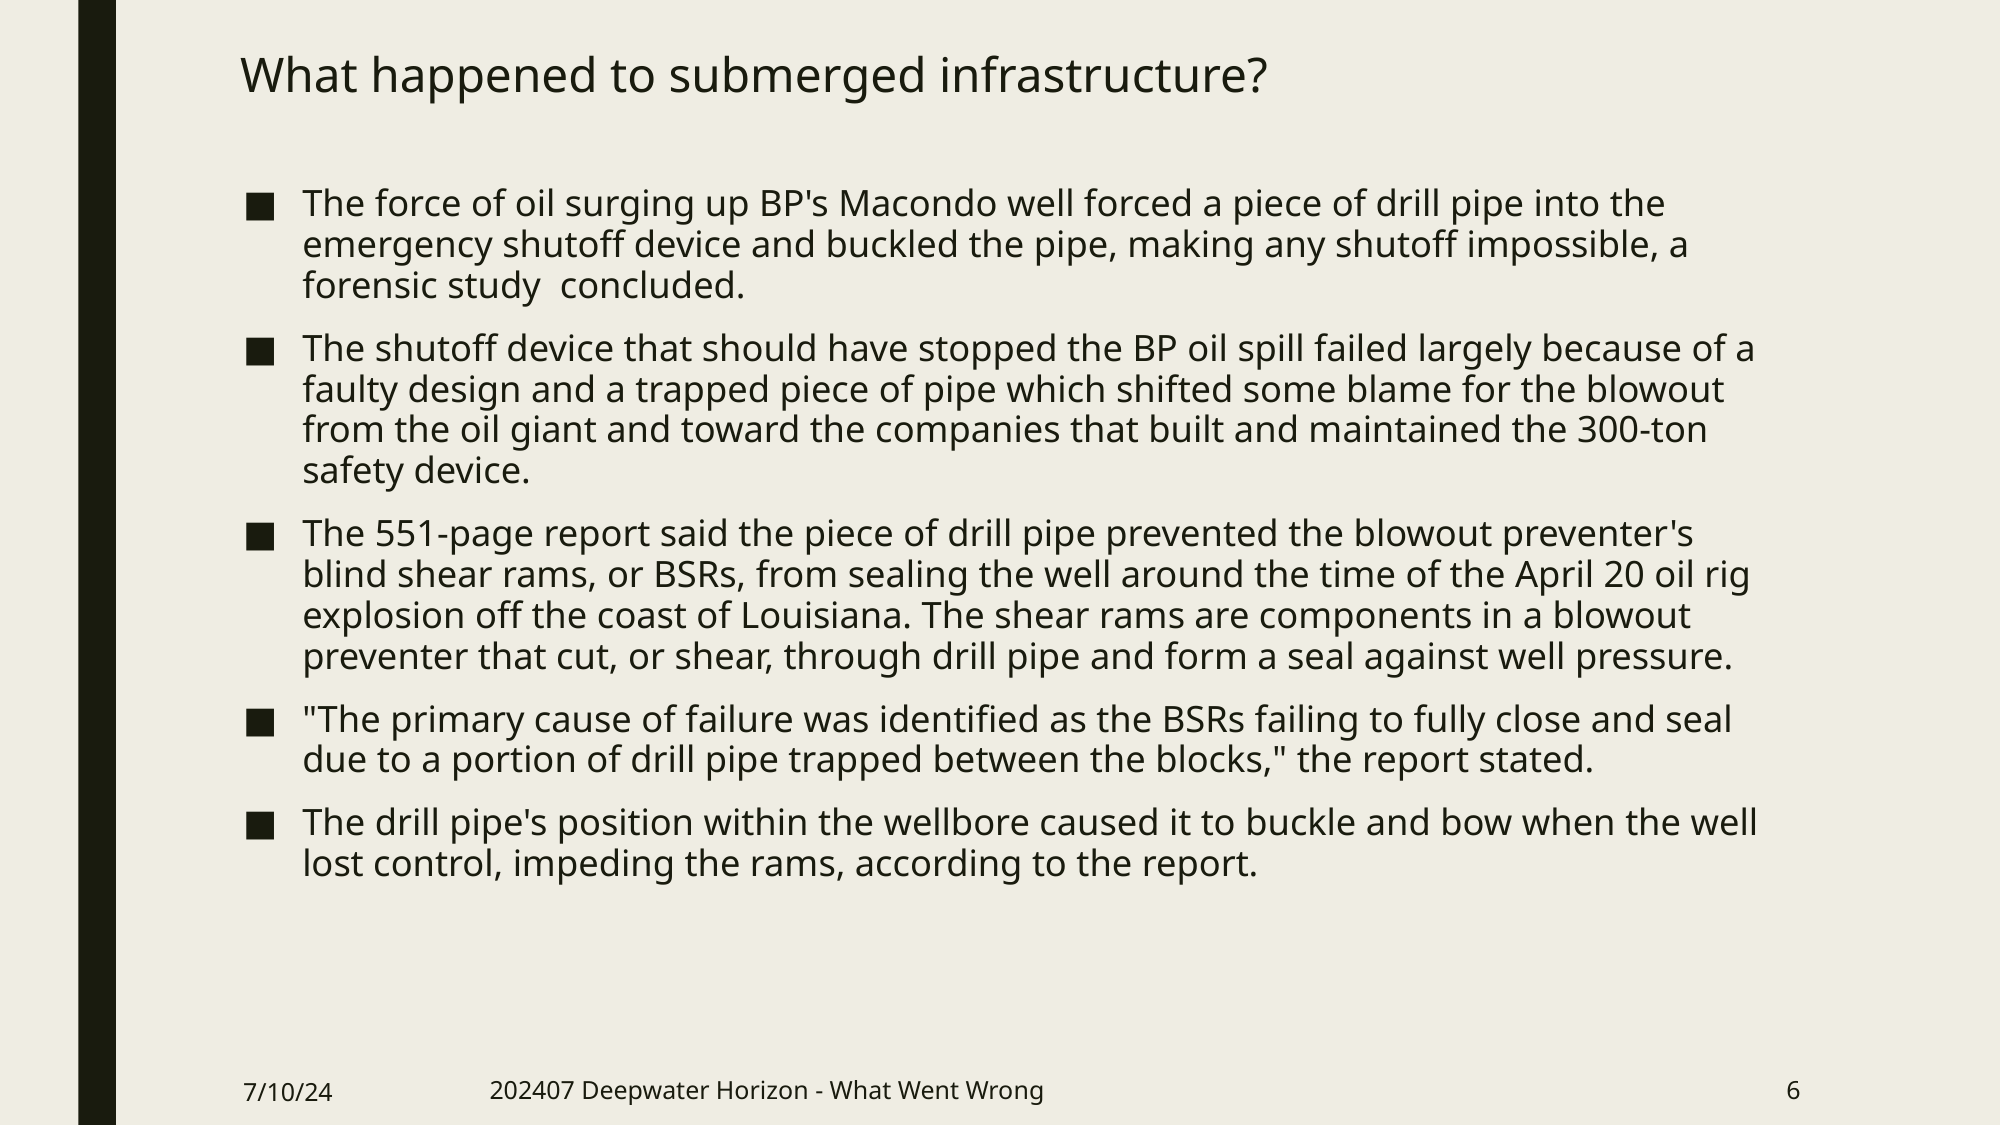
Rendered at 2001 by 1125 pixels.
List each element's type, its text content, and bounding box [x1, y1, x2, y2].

list The force of oil surging up BP's Macondo well forced a piece of drill pipe into the emergency shutoff device and buckled the pipe, making any shutoff impossible, a forensic study concluded. The shutoff device that should have stopped the BP oil spill failed largely because of a faulty design and a trapped piece of pipe which shifted some blame for the blowout from the oil giant and toward the companies that built and maintained the 300-ton safety device. The 551-page report said the piece of drill pipe prevented the blowout preventer's blind shear rams, or BSRs, from sealing the well around the time of the April 20 oil rig explosion off the coast of Louisiana. The shear rams are components in a blowout preventer that cut, or shear, through drill pipe and form a seal against well pressure. "The primary cause of failure was identified as the BSRs failing to fully close and seal due to a portion of drill pipe trapped between the blocks," the report stated. The drill pipe's position within the wellbore caused it to buckle and bow when the well lost control, impeding the rams, according to the report. [228, 176, 1804, 893]
title What happened to submerged infrastructure? [225, 44, 1901, 170]
slide_number 6 [1553, 1058, 1816, 1125]
footer 202407 Deepwater Horizon - What Went Wrong [474, 1058, 1505, 1125]
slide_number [228, 1058, 426, 1125]
